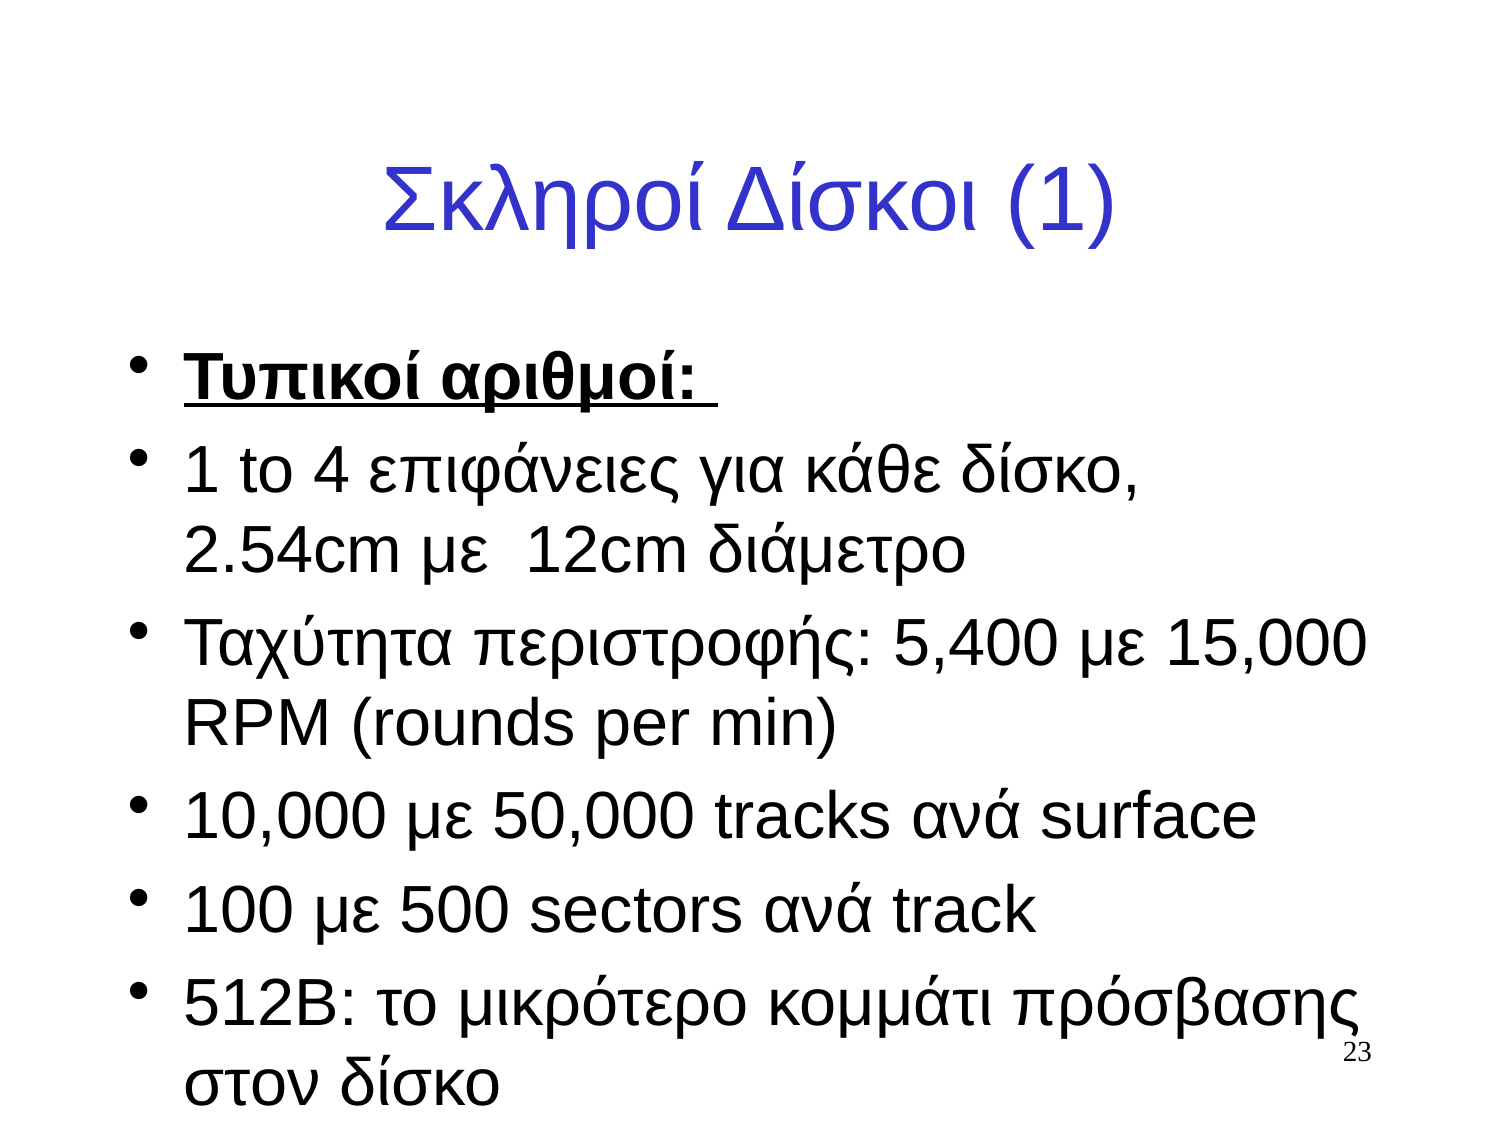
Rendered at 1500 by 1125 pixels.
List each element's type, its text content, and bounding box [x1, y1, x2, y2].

slide_number 23 [1074, 1024, 1388, 1101]
list Τυπικοί αριθμοί: 1 to 4 επιφάνειες για κάθε δίσκο, 2.54cm με 12cm διάμετρο Ταχύτητα περιστροφής: 5,400 με 15,000 RPM (rounds per min) 10,000 με 50,000 tracks ανά surface 100 με 500 sectors ανά track 512Β: το μικρότερο κομμάτι πρόσβασης στον δίσκο [112, 324, 1388, 1000]
title Σκληροί Δίσκοι (1) [112, 99, 1388, 288]
